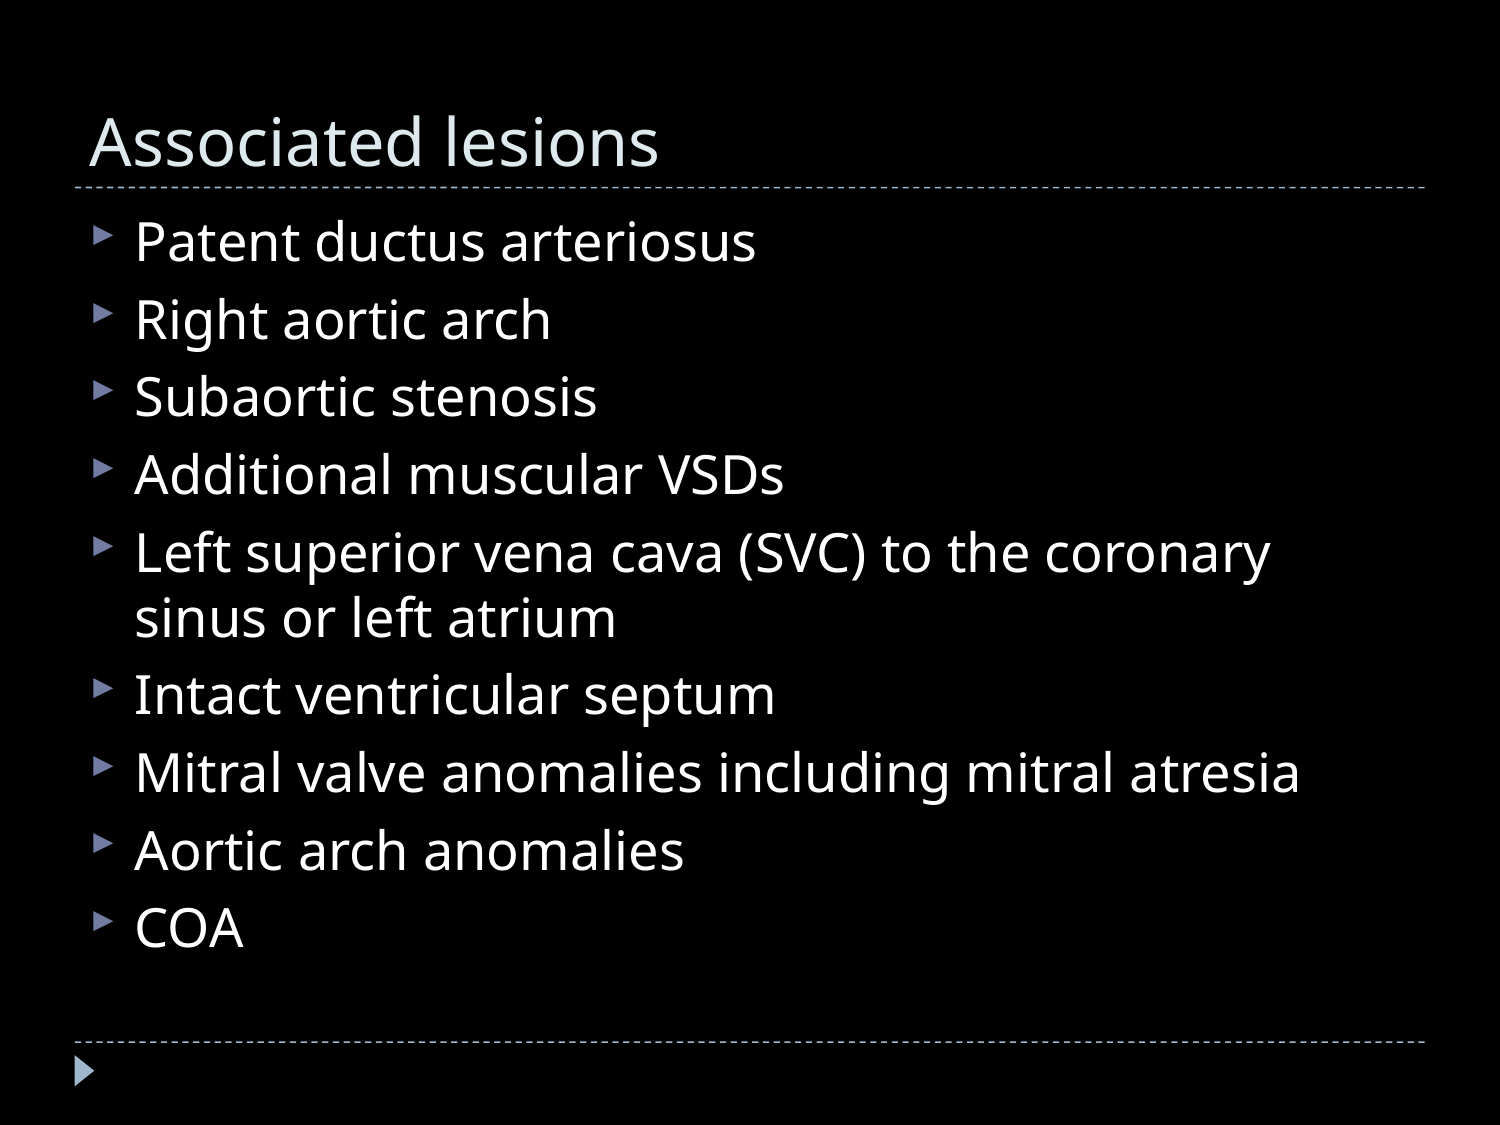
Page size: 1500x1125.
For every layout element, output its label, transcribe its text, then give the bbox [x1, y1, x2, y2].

title Associated lesions [75, 24, 1425, 188]
list Patent ductus arteriosus Right aortic arch Subaortic stenosis Additional muscular VSDs Left superior vena cava (SVC) to the coronary sinus or left atrium Intact ventricular septum Mitral valve anomalies including mitral atresia Aortic arch anomalies COA [75, 200, 1425, 1010]
